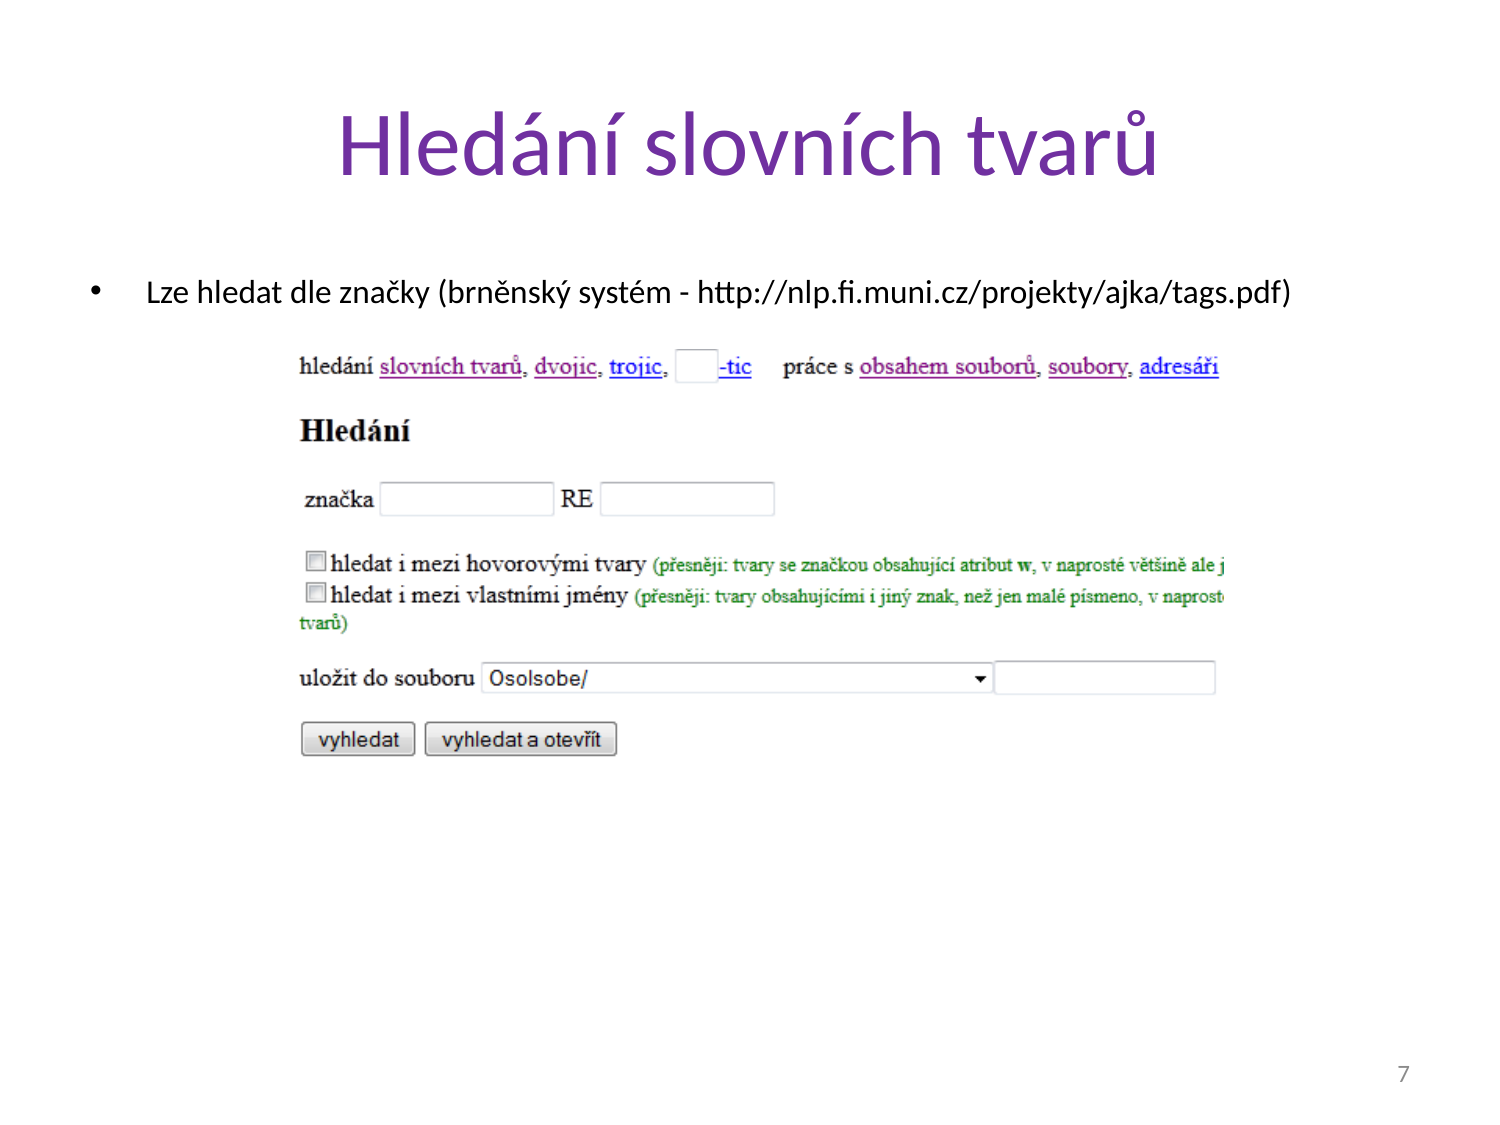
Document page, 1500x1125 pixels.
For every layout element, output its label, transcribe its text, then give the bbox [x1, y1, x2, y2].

slide_number 7 [1074, 1042, 1425, 1103]
picture [288, 349, 1224, 783]
list Lze hledat dle značky (brněnský systém - http://nlp.fi.muni.cz/projekty/ajka/tags.pdf) [75, 262, 1425, 1005]
title Hledání slovních tvarů [75, 45, 1425, 233]
